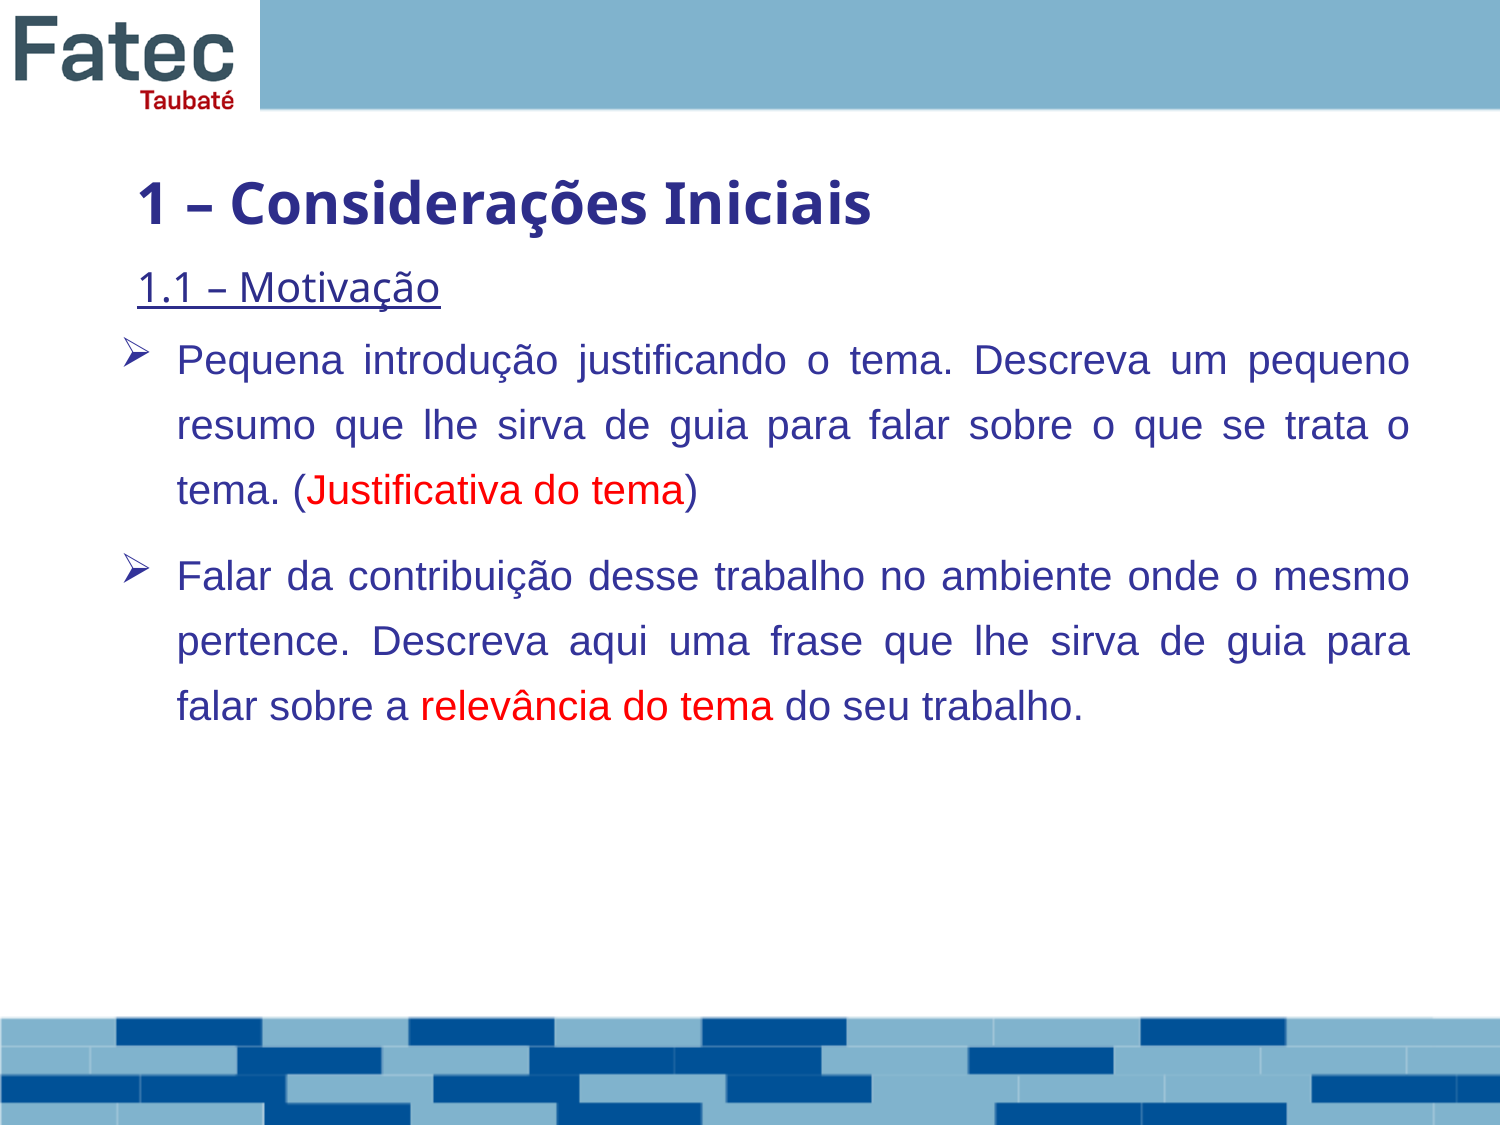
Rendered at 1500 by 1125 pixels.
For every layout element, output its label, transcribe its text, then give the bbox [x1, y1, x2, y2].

picture [0, 0, 1500, 1125]
text_box Pequena introdução justificando o tema. Descreva um pequeno resumo que lhe sirva de guia para falar sobre o que se trata o tema. (Justificativa do tema) Falar da contribuição desse trabalho no ambiente onde o mesmo pertence. Descreva aqui uma frase que lhe sirva de guia para falar sobre a relevância do tema do seu trabalho. [105, 310, 1426, 822]
title 1 – Considerações Iniciais 1.1 – Motivação [122, 123, 1500, 238]
